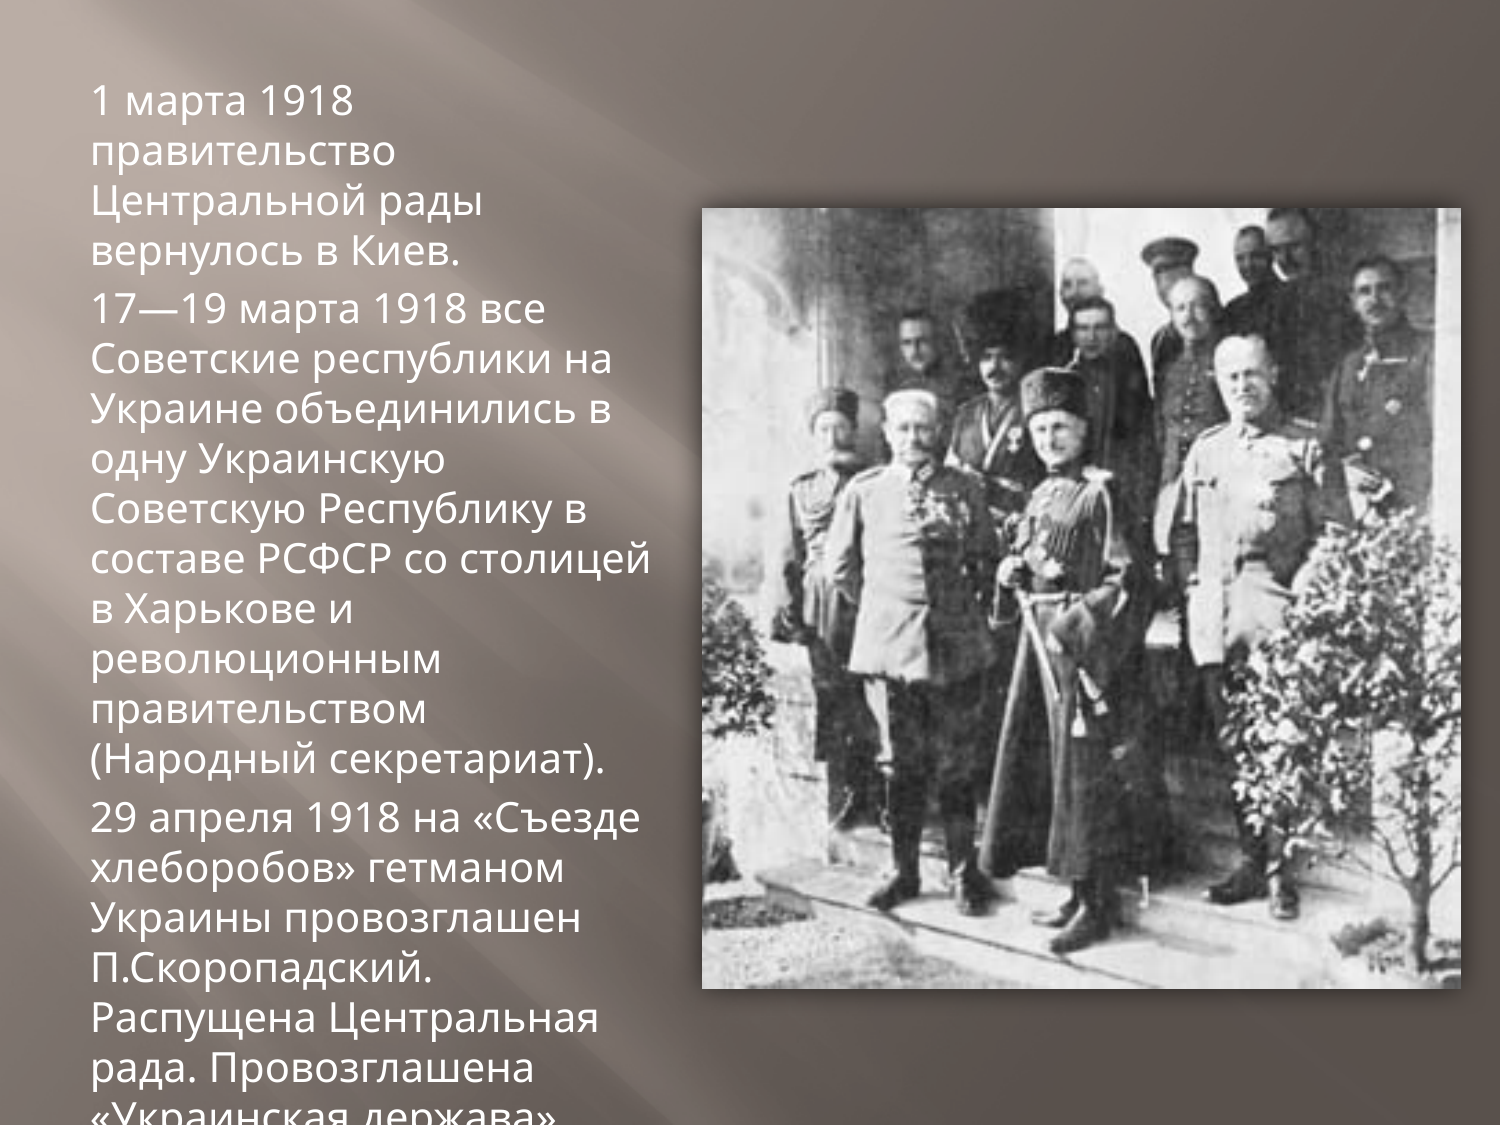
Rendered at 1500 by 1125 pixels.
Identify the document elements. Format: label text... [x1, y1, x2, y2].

list 1 марта 1918 правительство Центральной рады вернулось в Киев. 17—19 марта 1918 все Советские республики на Украине объединились в одну Украинскую Советскую Республику в составе РСФСР со столицей в Харькове и революционным правительством (Народный секретариат). 29 апреля 1918 на «Съезде хлеборобов» гетманом Украины провозглашен П.Скоропадский. Распущена Центральная рада. Провозглашена «Украинская держава». [75, 66, 668, 1059]
picture [702, 207, 1461, 989]
